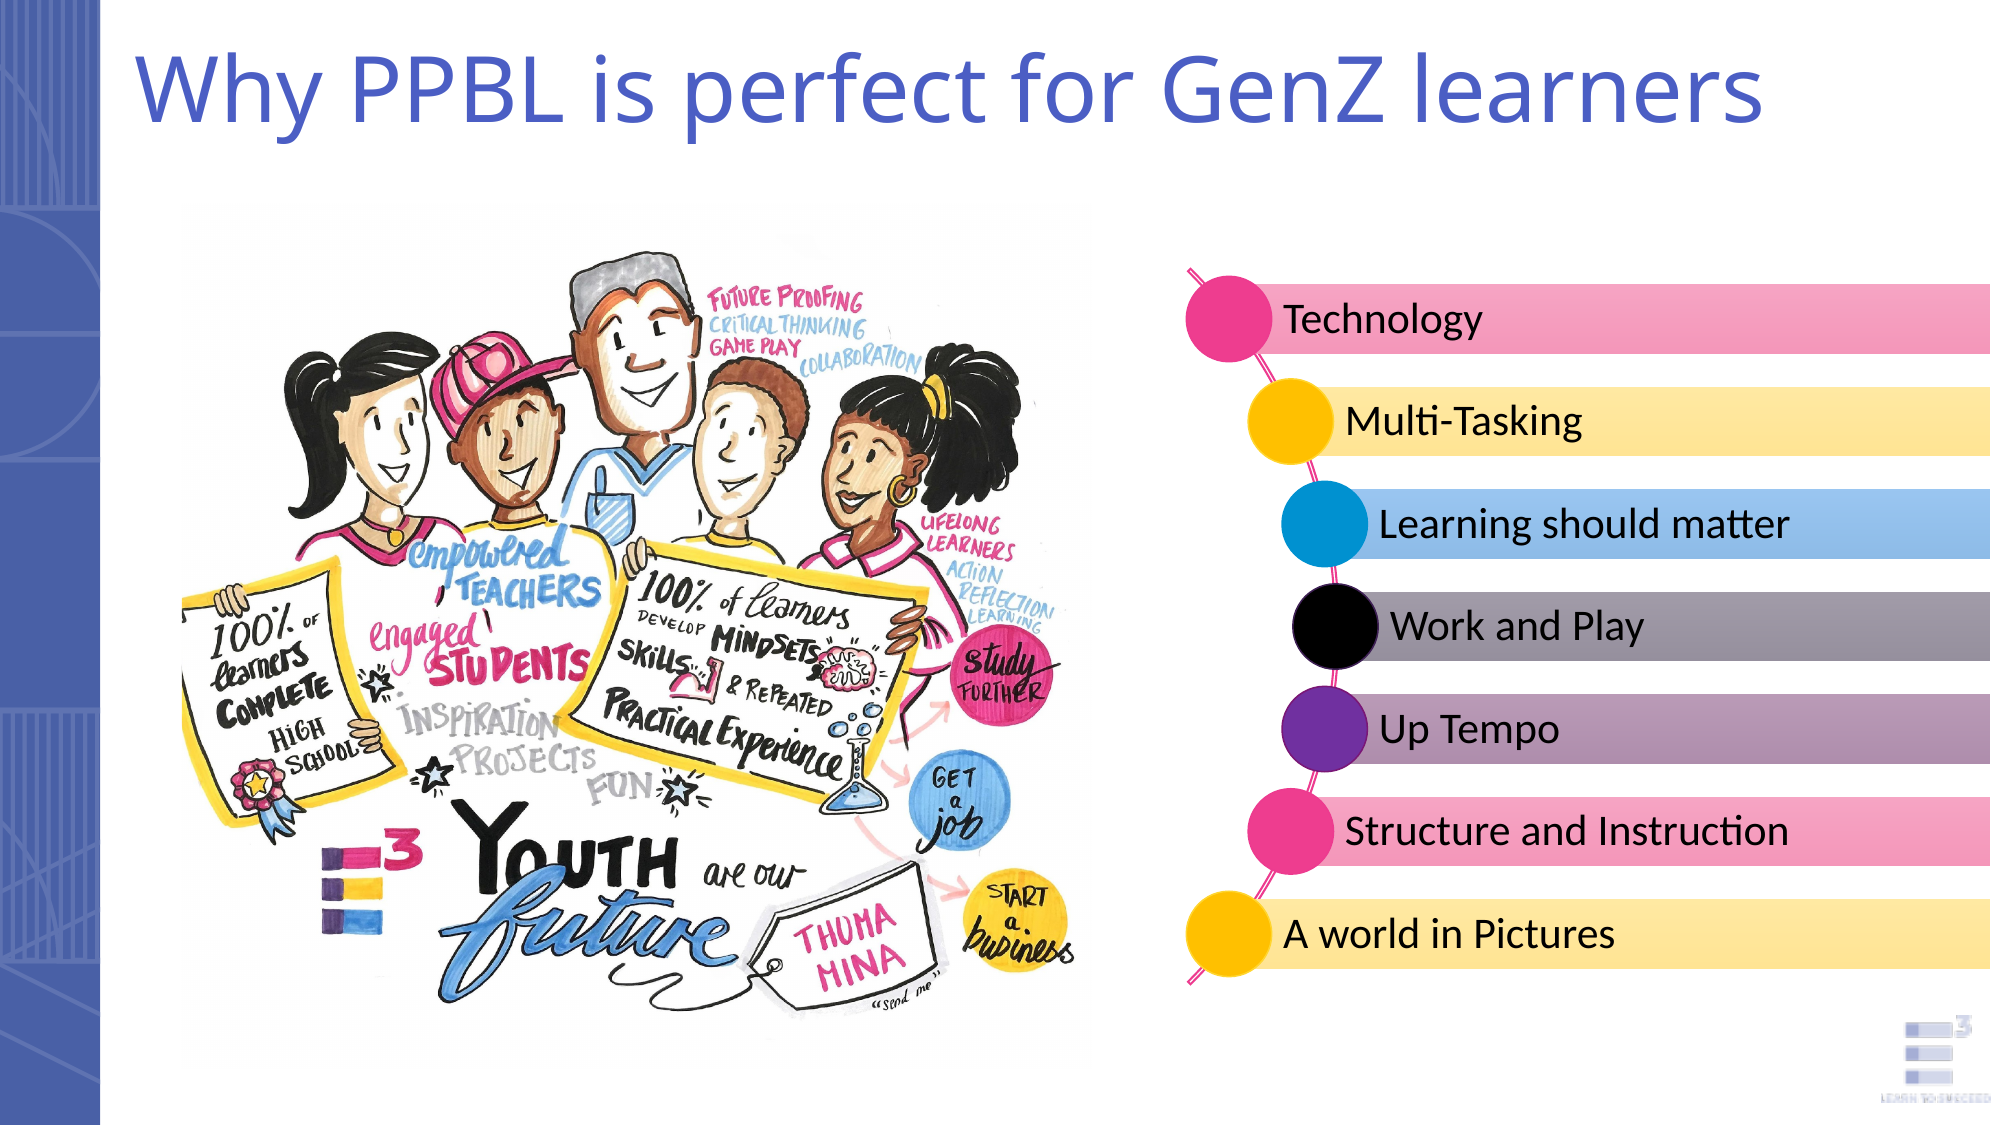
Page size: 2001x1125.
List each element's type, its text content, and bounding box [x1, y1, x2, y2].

text_box [1261, 883, 1269, 889]
text_box [1188, 268, 1196, 274]
text_box [1264, 370, 1273, 377]
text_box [1247, 378, 1991, 465]
picture [0, 0, 1997, 1125]
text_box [1186, 890, 1991, 977]
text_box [1186, 276, 1991, 362]
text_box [1281, 686, 1991, 772]
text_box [1281, 481, 1991, 567]
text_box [1292, 583, 1991, 670]
title Why PPBL is perfect for GenZ learners [96, 0, 2000, 185]
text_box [1247, 788, 1991, 875]
text_box [1308, 780, 1315, 787]
